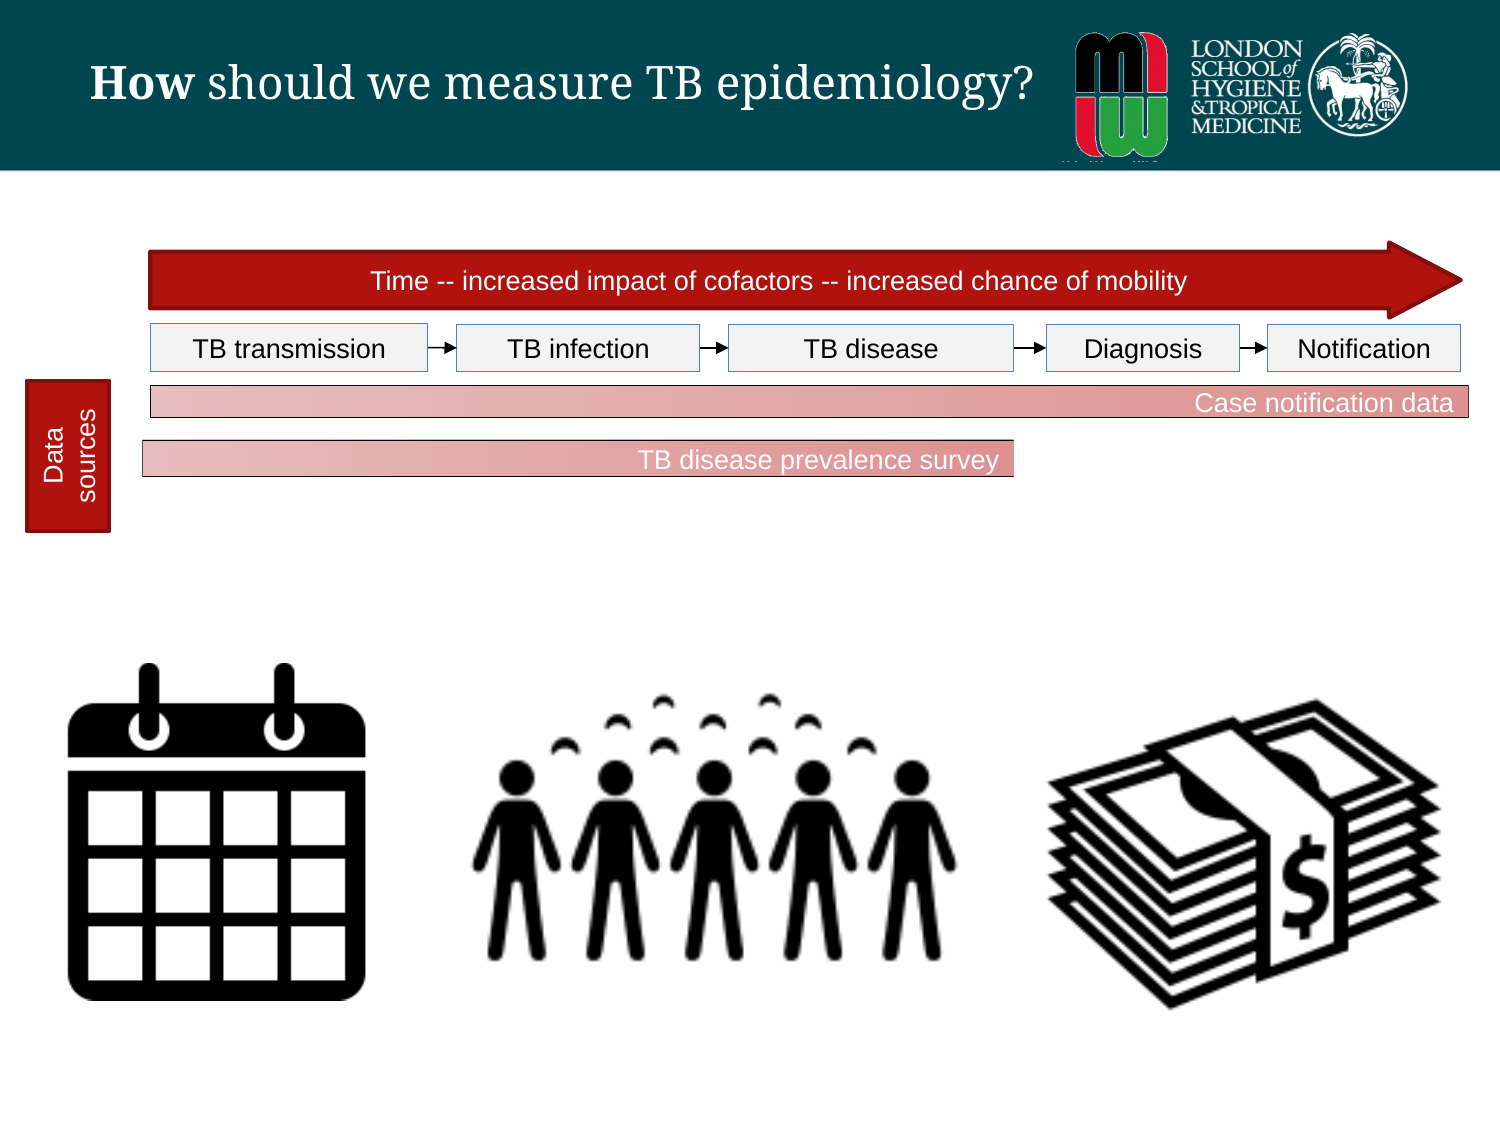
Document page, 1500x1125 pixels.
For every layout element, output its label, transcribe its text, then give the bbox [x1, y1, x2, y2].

text_box Case notification data [150, 385, 1469, 418]
text_box Diagnosis [1046, 324, 1240, 372]
text_box TB disease [728, 324, 1014, 372]
title How should we measure TB epidemiology? [75, 45, 1048, 148]
text_box TB infection [456, 324, 700, 372]
text_box TB transmission [150, 323, 428, 372]
picture [0, 0, 1500, 1125]
text_box Notification [1267, 324, 1461, 372]
text_box TB disease prevalence survey [142, 439, 1014, 477]
text_box Data sources [26, 380, 110, 531]
text_box Time -- increased impact of cofactors -- increased chance of mobility [150, 242, 1461, 318]
